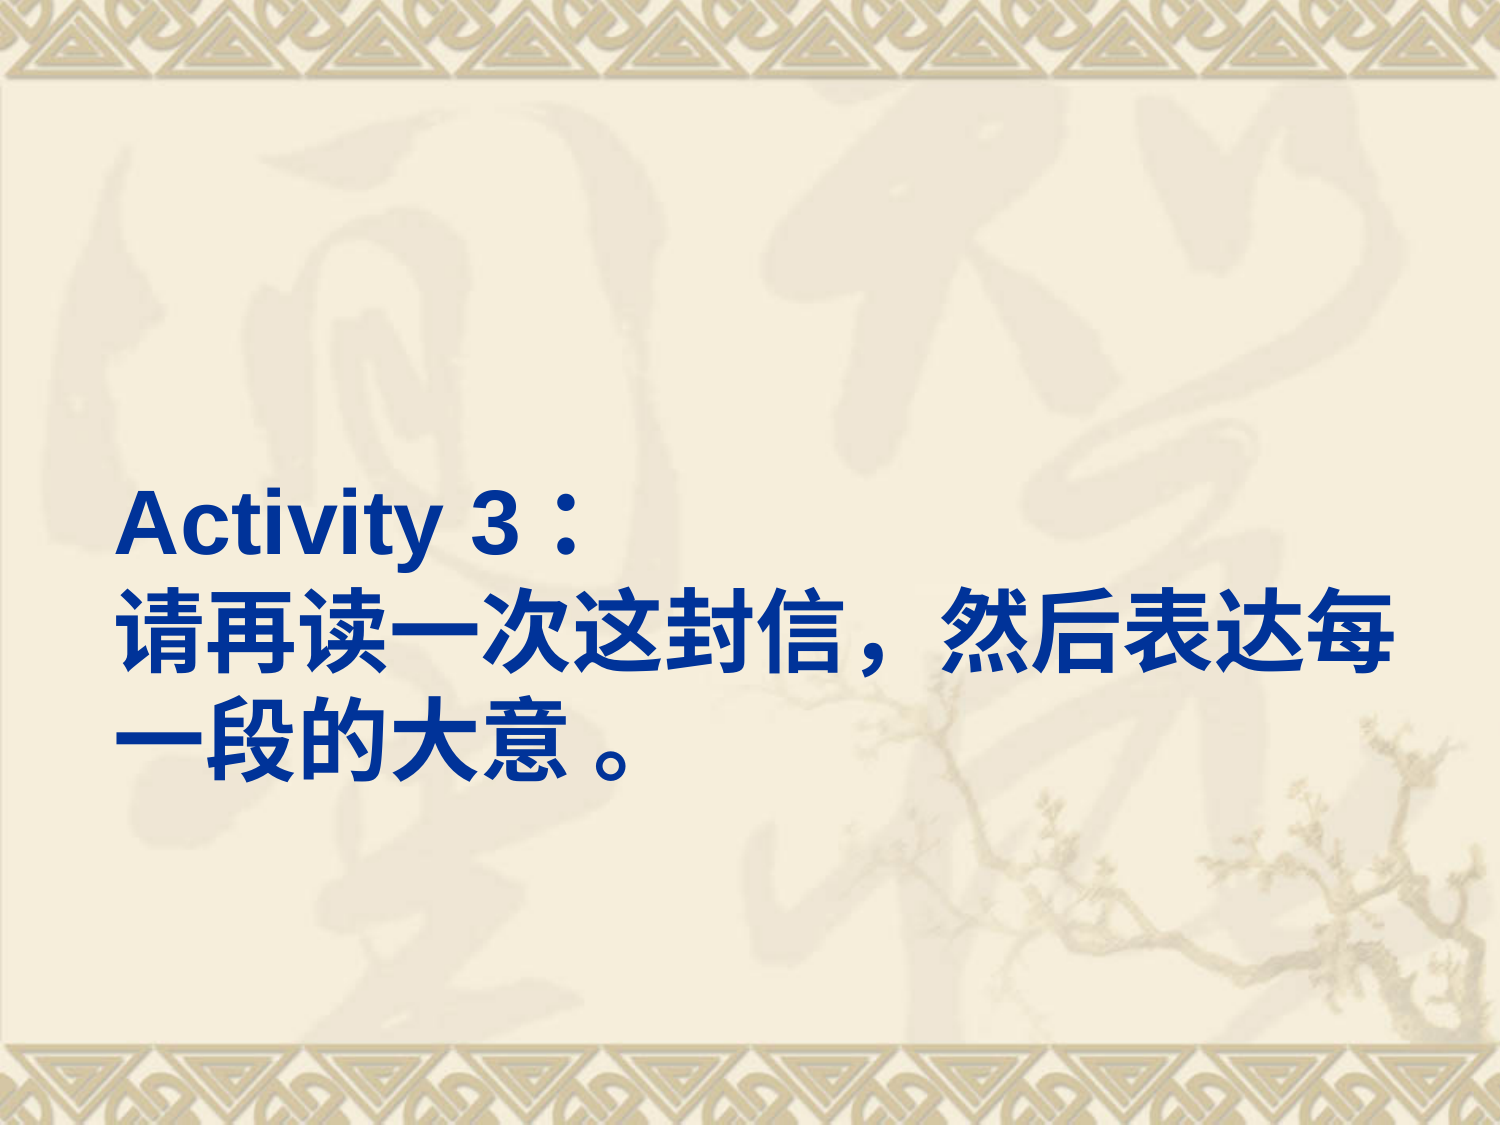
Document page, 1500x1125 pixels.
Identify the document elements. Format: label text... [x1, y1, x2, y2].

title Activity 3： 请再读一次这封信，然后表达每一段的大意 。 [98, 361, 1476, 896]
picture [0, 0, 1500, 1125]
